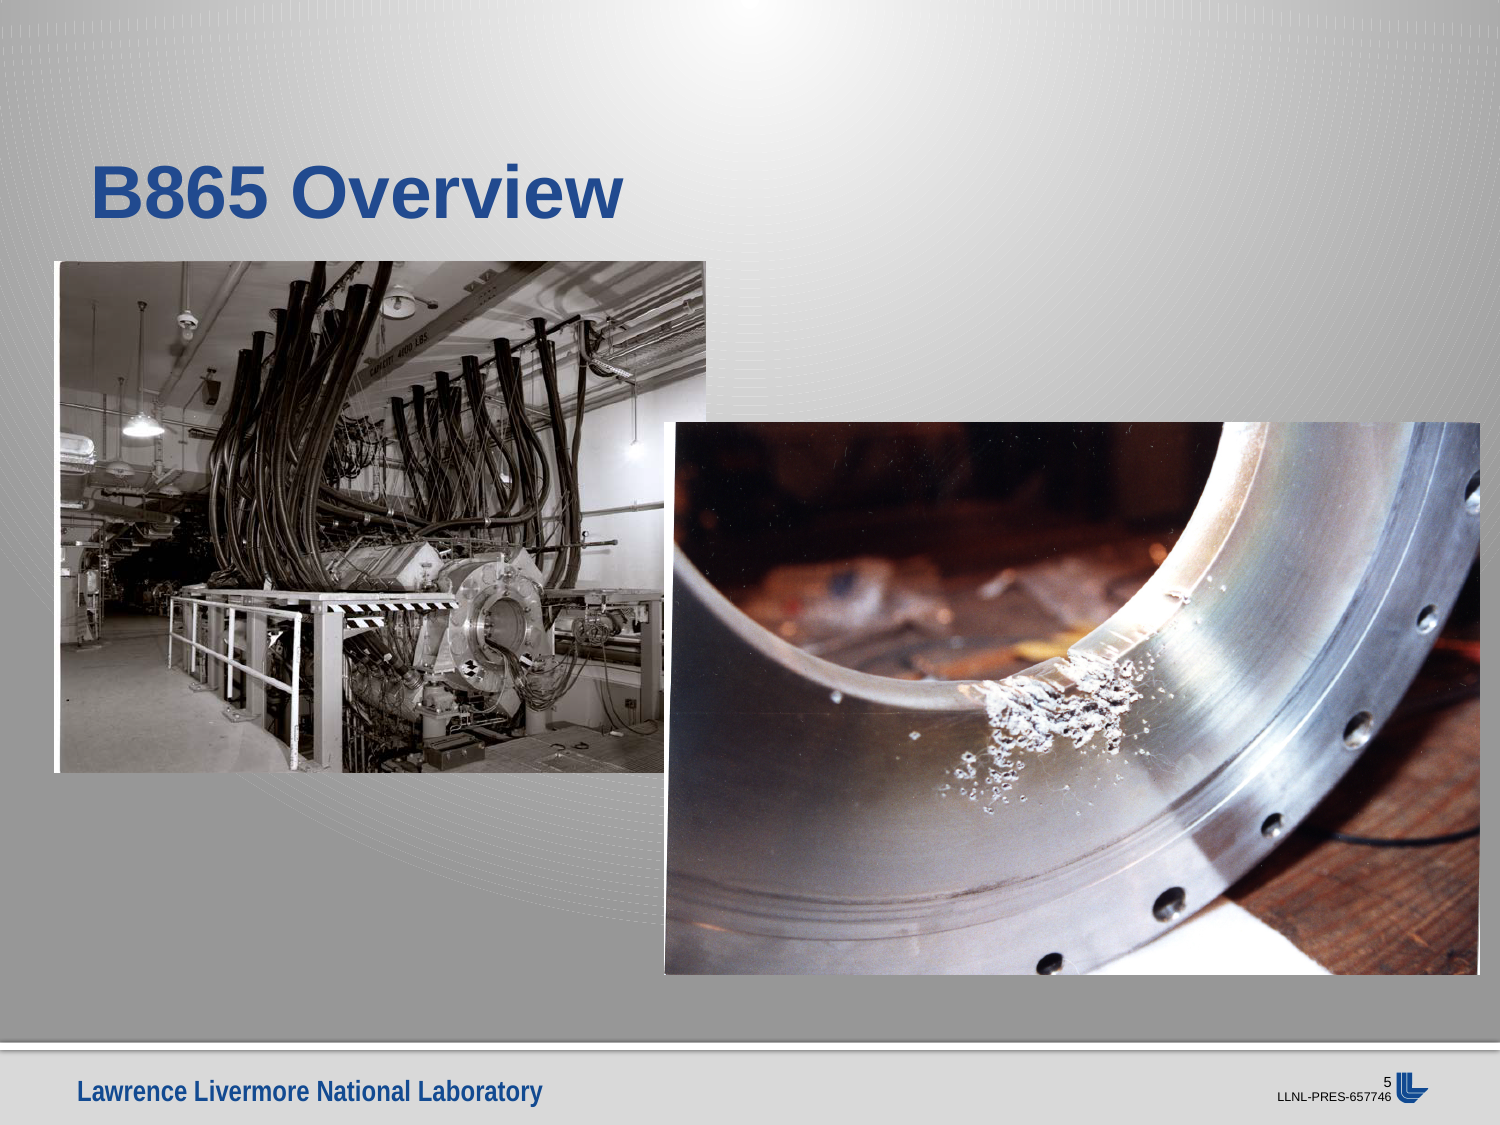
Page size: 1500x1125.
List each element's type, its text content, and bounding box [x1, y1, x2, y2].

title B865 Overview [75, 36, 1425, 242]
picture [1391, 1071, 1430, 1107]
picture [664, 422, 1480, 975]
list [54, 261, 706, 773]
